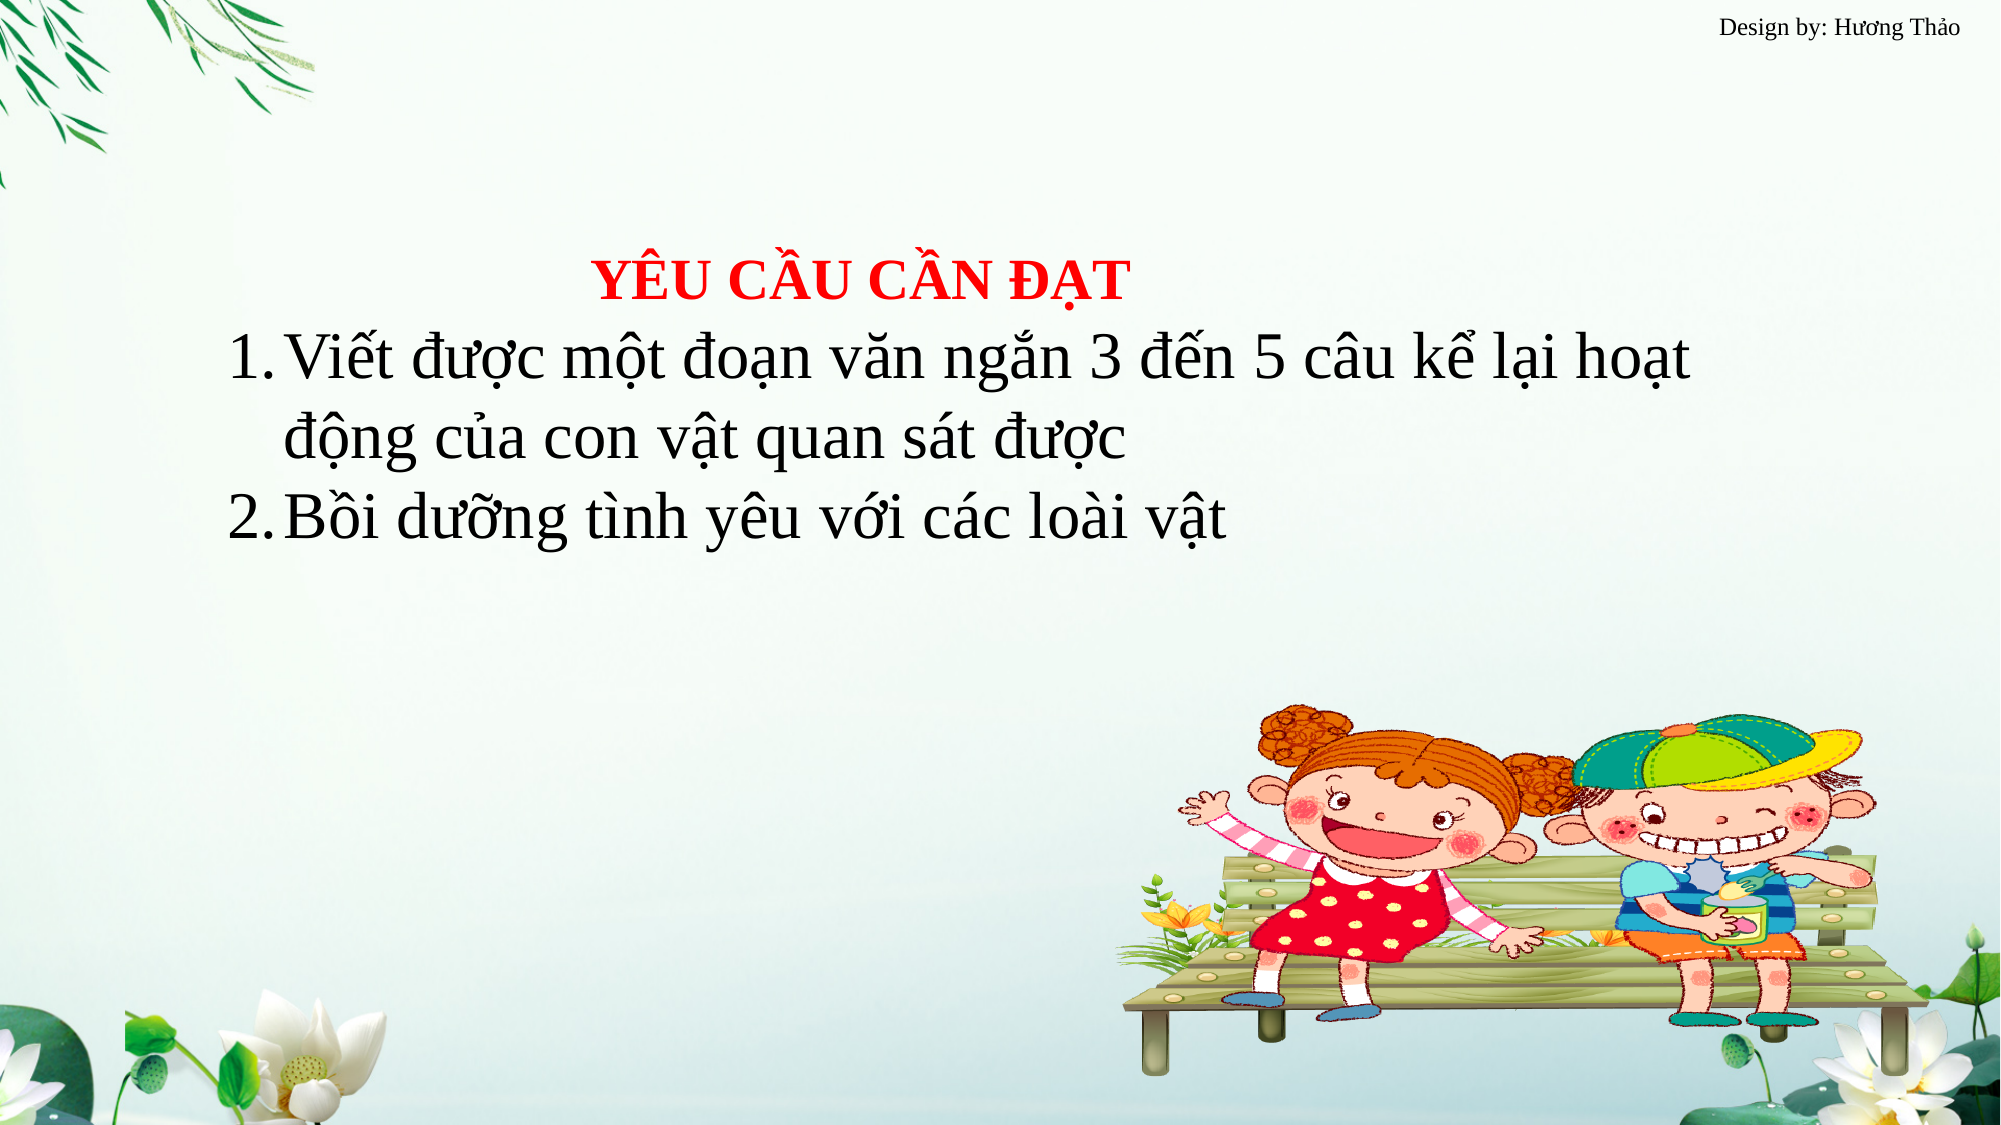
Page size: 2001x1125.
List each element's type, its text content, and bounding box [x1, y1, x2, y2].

picture [0, 0, 2001, 1125]
text_box YÊU CẦU CẦN ĐẠT Viết được một đoạn văn ngắn 3 đến 5 câu kể lại hoạt động của con vật quan sát được Bồi dưỡng tình yêu với các loài vật [212, 234, 1747, 559]
